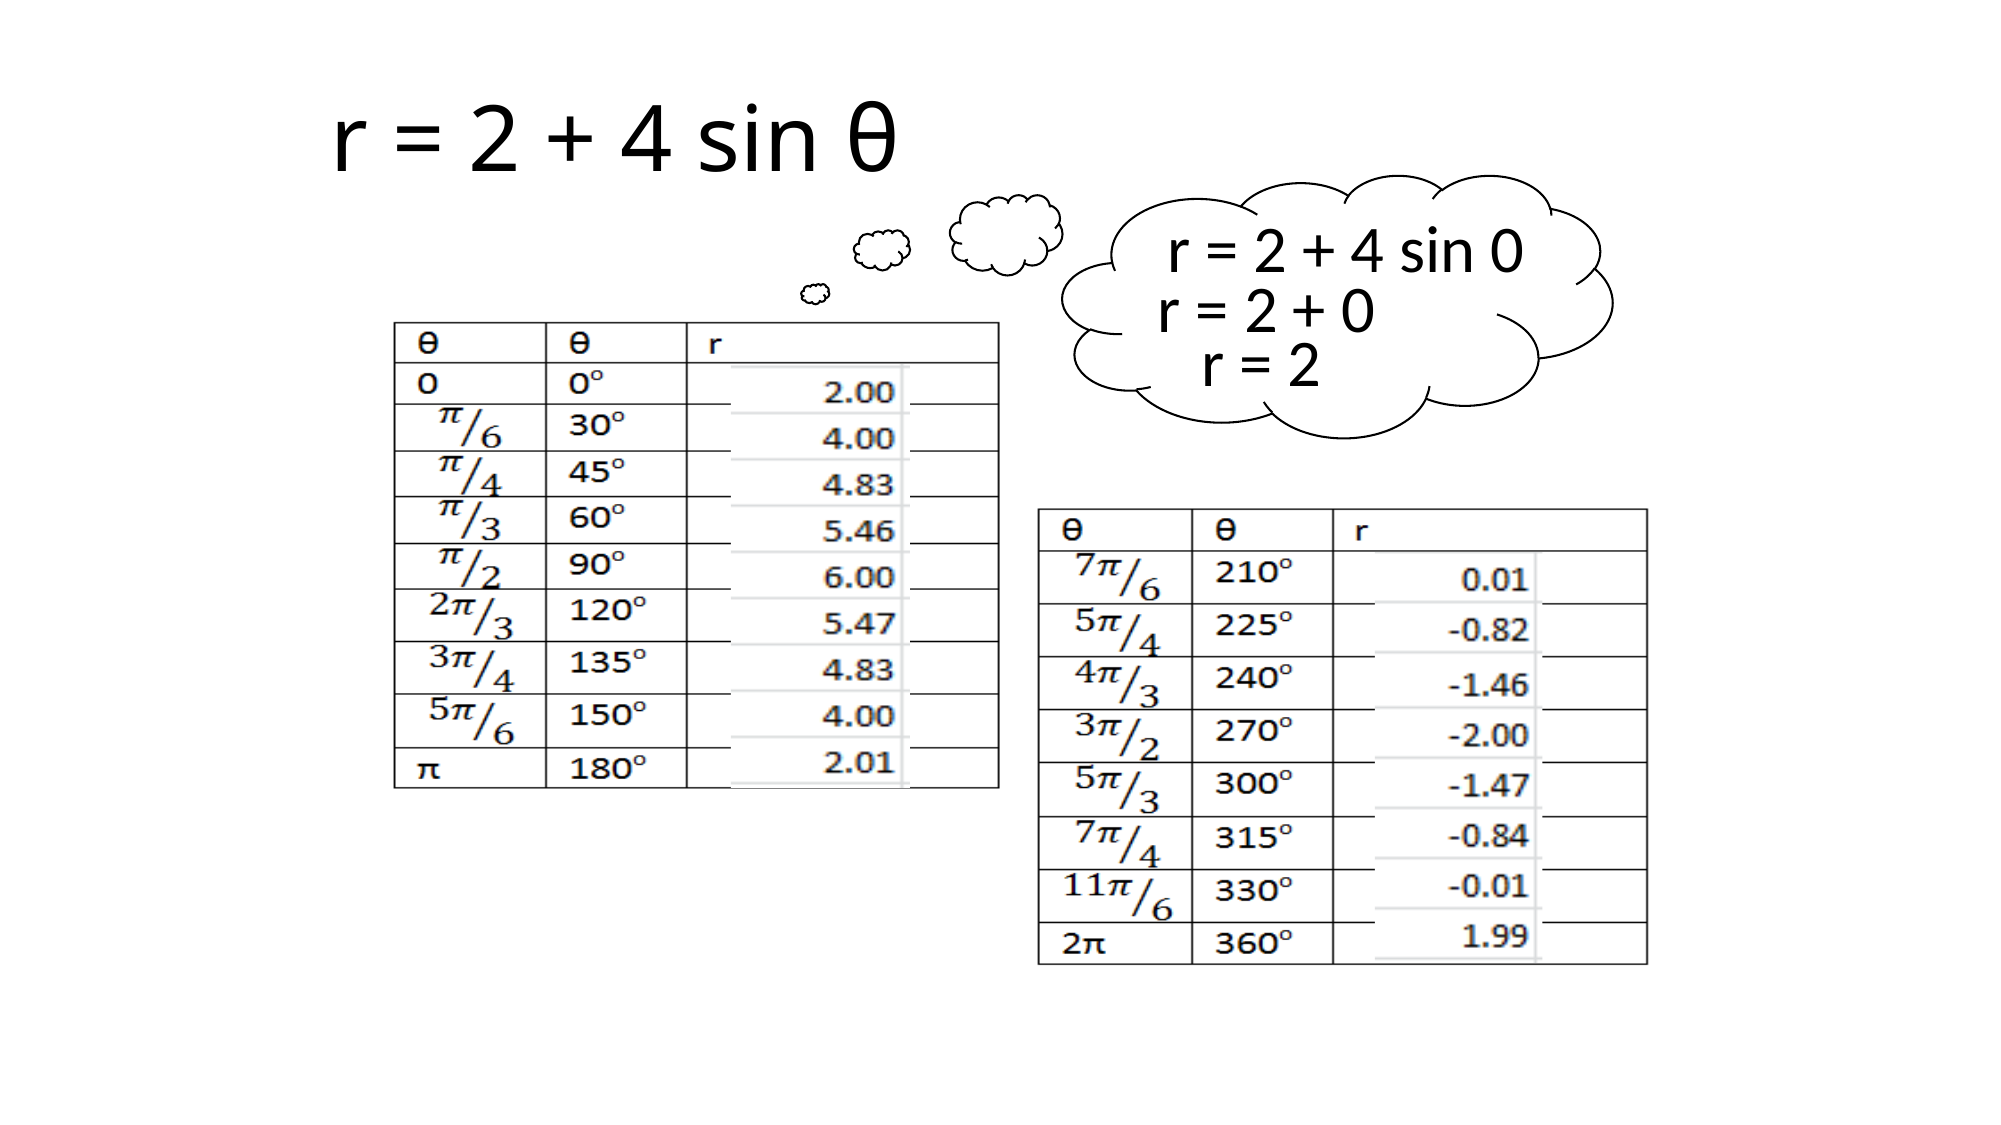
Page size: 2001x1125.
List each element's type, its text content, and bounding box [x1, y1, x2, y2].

text_box r = 2 + 4 sin 0 [1152, 198, 1540, 293]
title r = 2 + 4 sin θ [315, 47, 1666, 236]
text_box [852, 229, 912, 272]
text_box [1061, 174, 1614, 440]
picture [362, 296, 1668, 979]
text_box [800, 283, 831, 296]
text_box [948, 194, 1064, 277]
text_box r = 2 [1186, 312, 1337, 408]
text_box r = 2 + 0 [1142, 258, 1390, 353]
